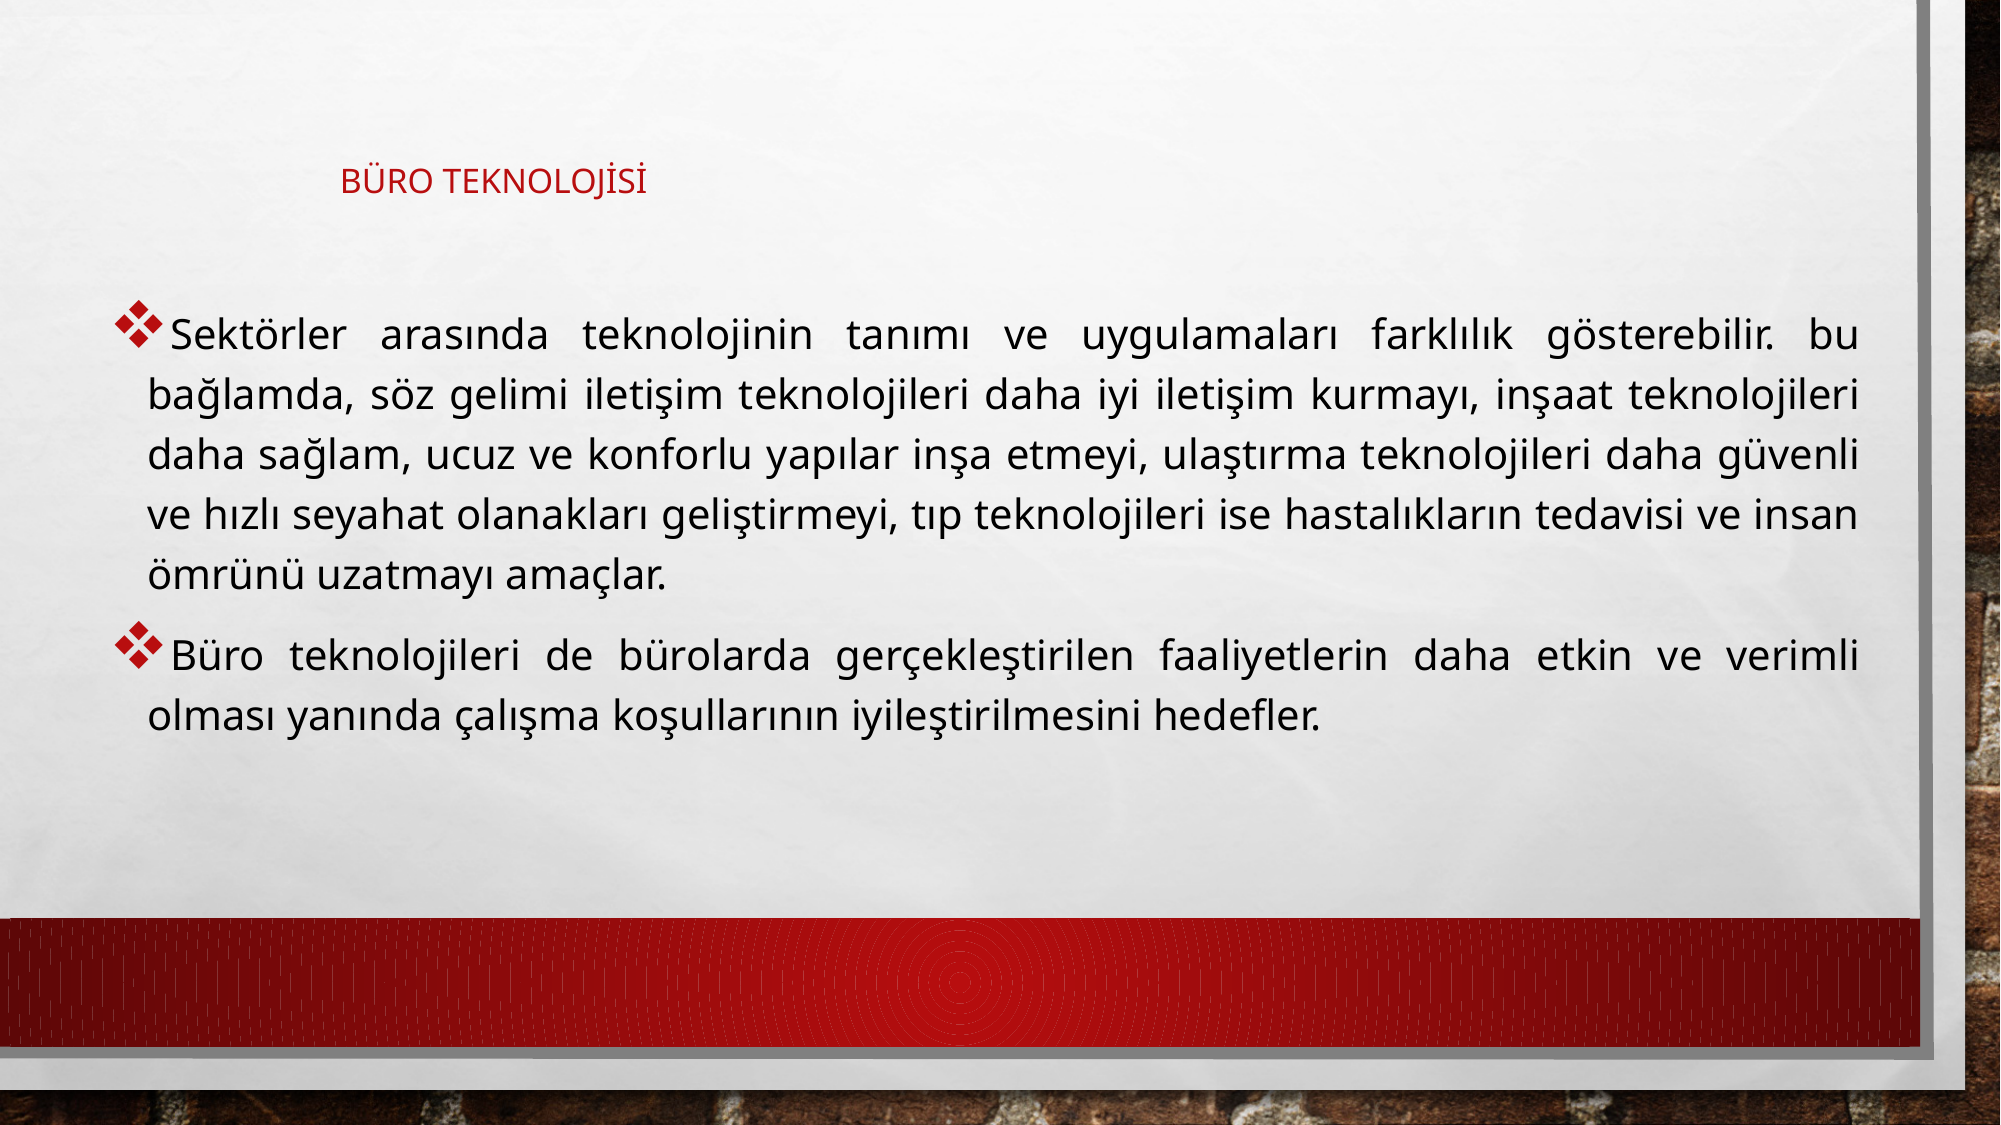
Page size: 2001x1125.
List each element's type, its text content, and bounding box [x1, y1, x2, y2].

picture [0, 0, 2000, 1125]
list Sektörler arasında teknolojinin tanımı ve uygulamaları farklılık gösterebilir. bu bağlamda, söz gelimi iletişim teknolojileri daha iyi iletişim kurmayı, inşaat teknolojileri daha sağlam, ucuz ve konforlu yapılar in­şa etmeyi, ulaştırma teknolojileri daha güvenli ve hızlı seyahat olanakları geliştirmeyi, tıp teknolojileri ise hastalıkların tedavisi ve insan ömrünü uzatmayı amaçlar. Büro teknolojileri de bürolarda gerçekleştirilen faaliyetlerin daha etkin ve verimli olması yanında çalışma koşullarının iyileştirilmesini hedefler. [94, 120, 1877, 917]
